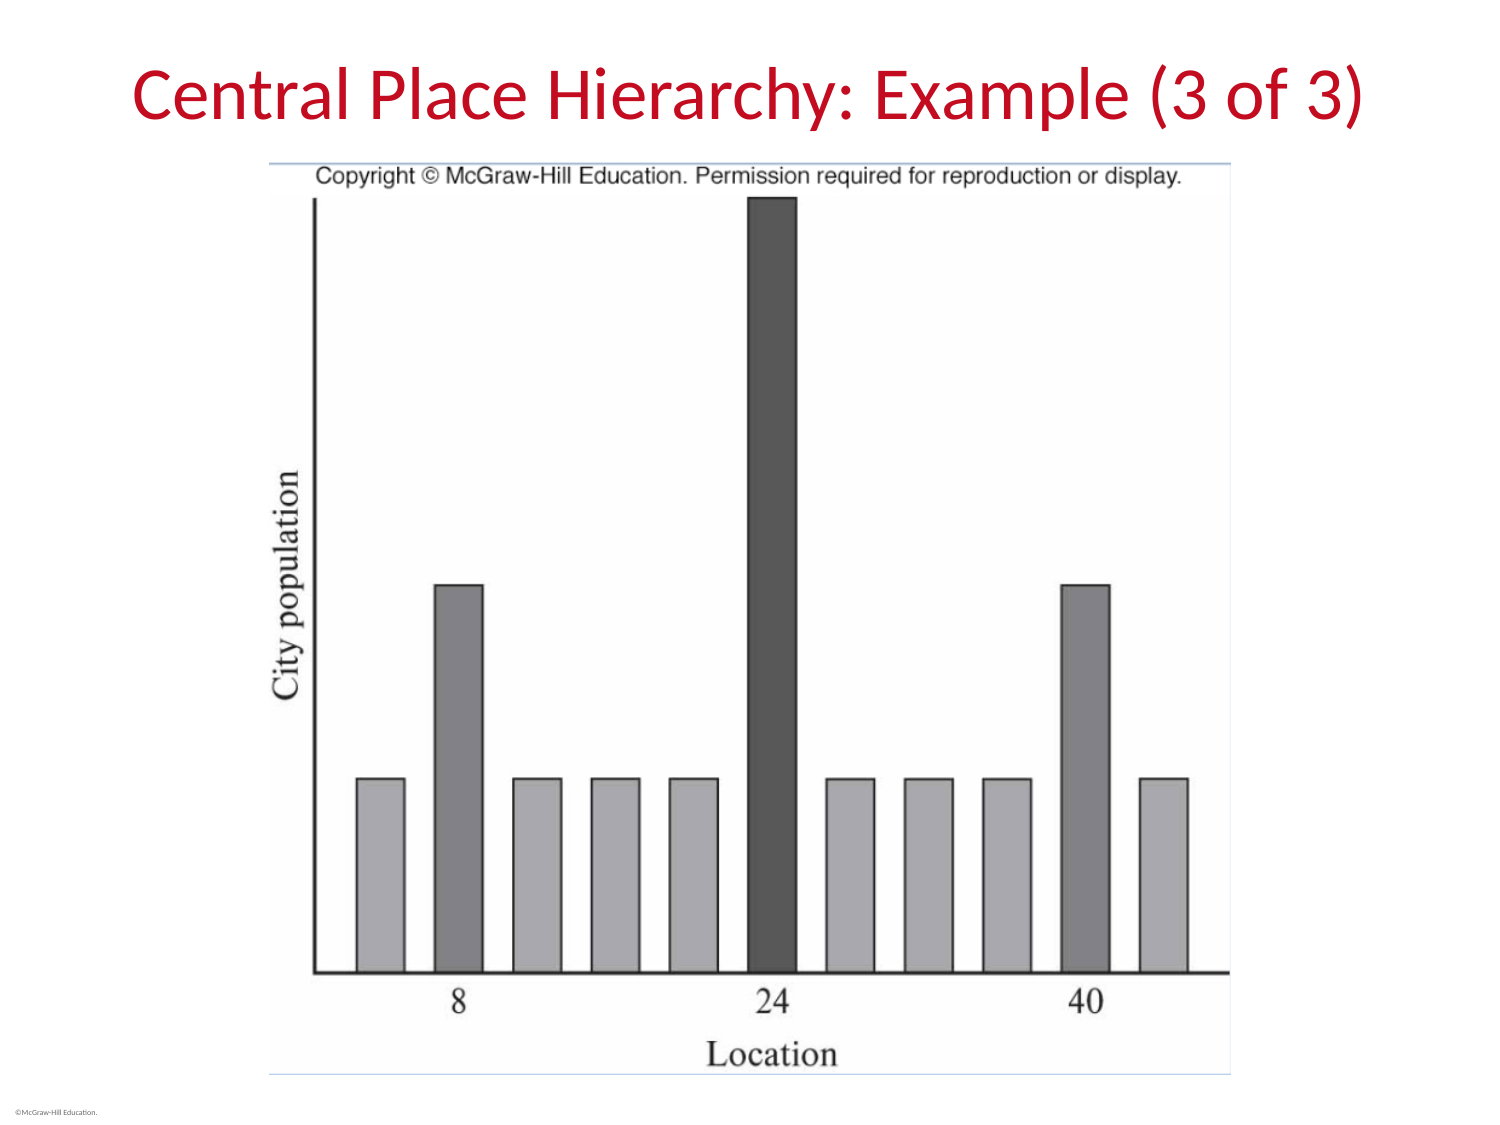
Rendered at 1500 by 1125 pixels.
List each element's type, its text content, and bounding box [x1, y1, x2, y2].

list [269, 162, 1231, 1076]
title Central Place Hierarchy: Example (3 of 3) [0, 37, 1500, 138]
